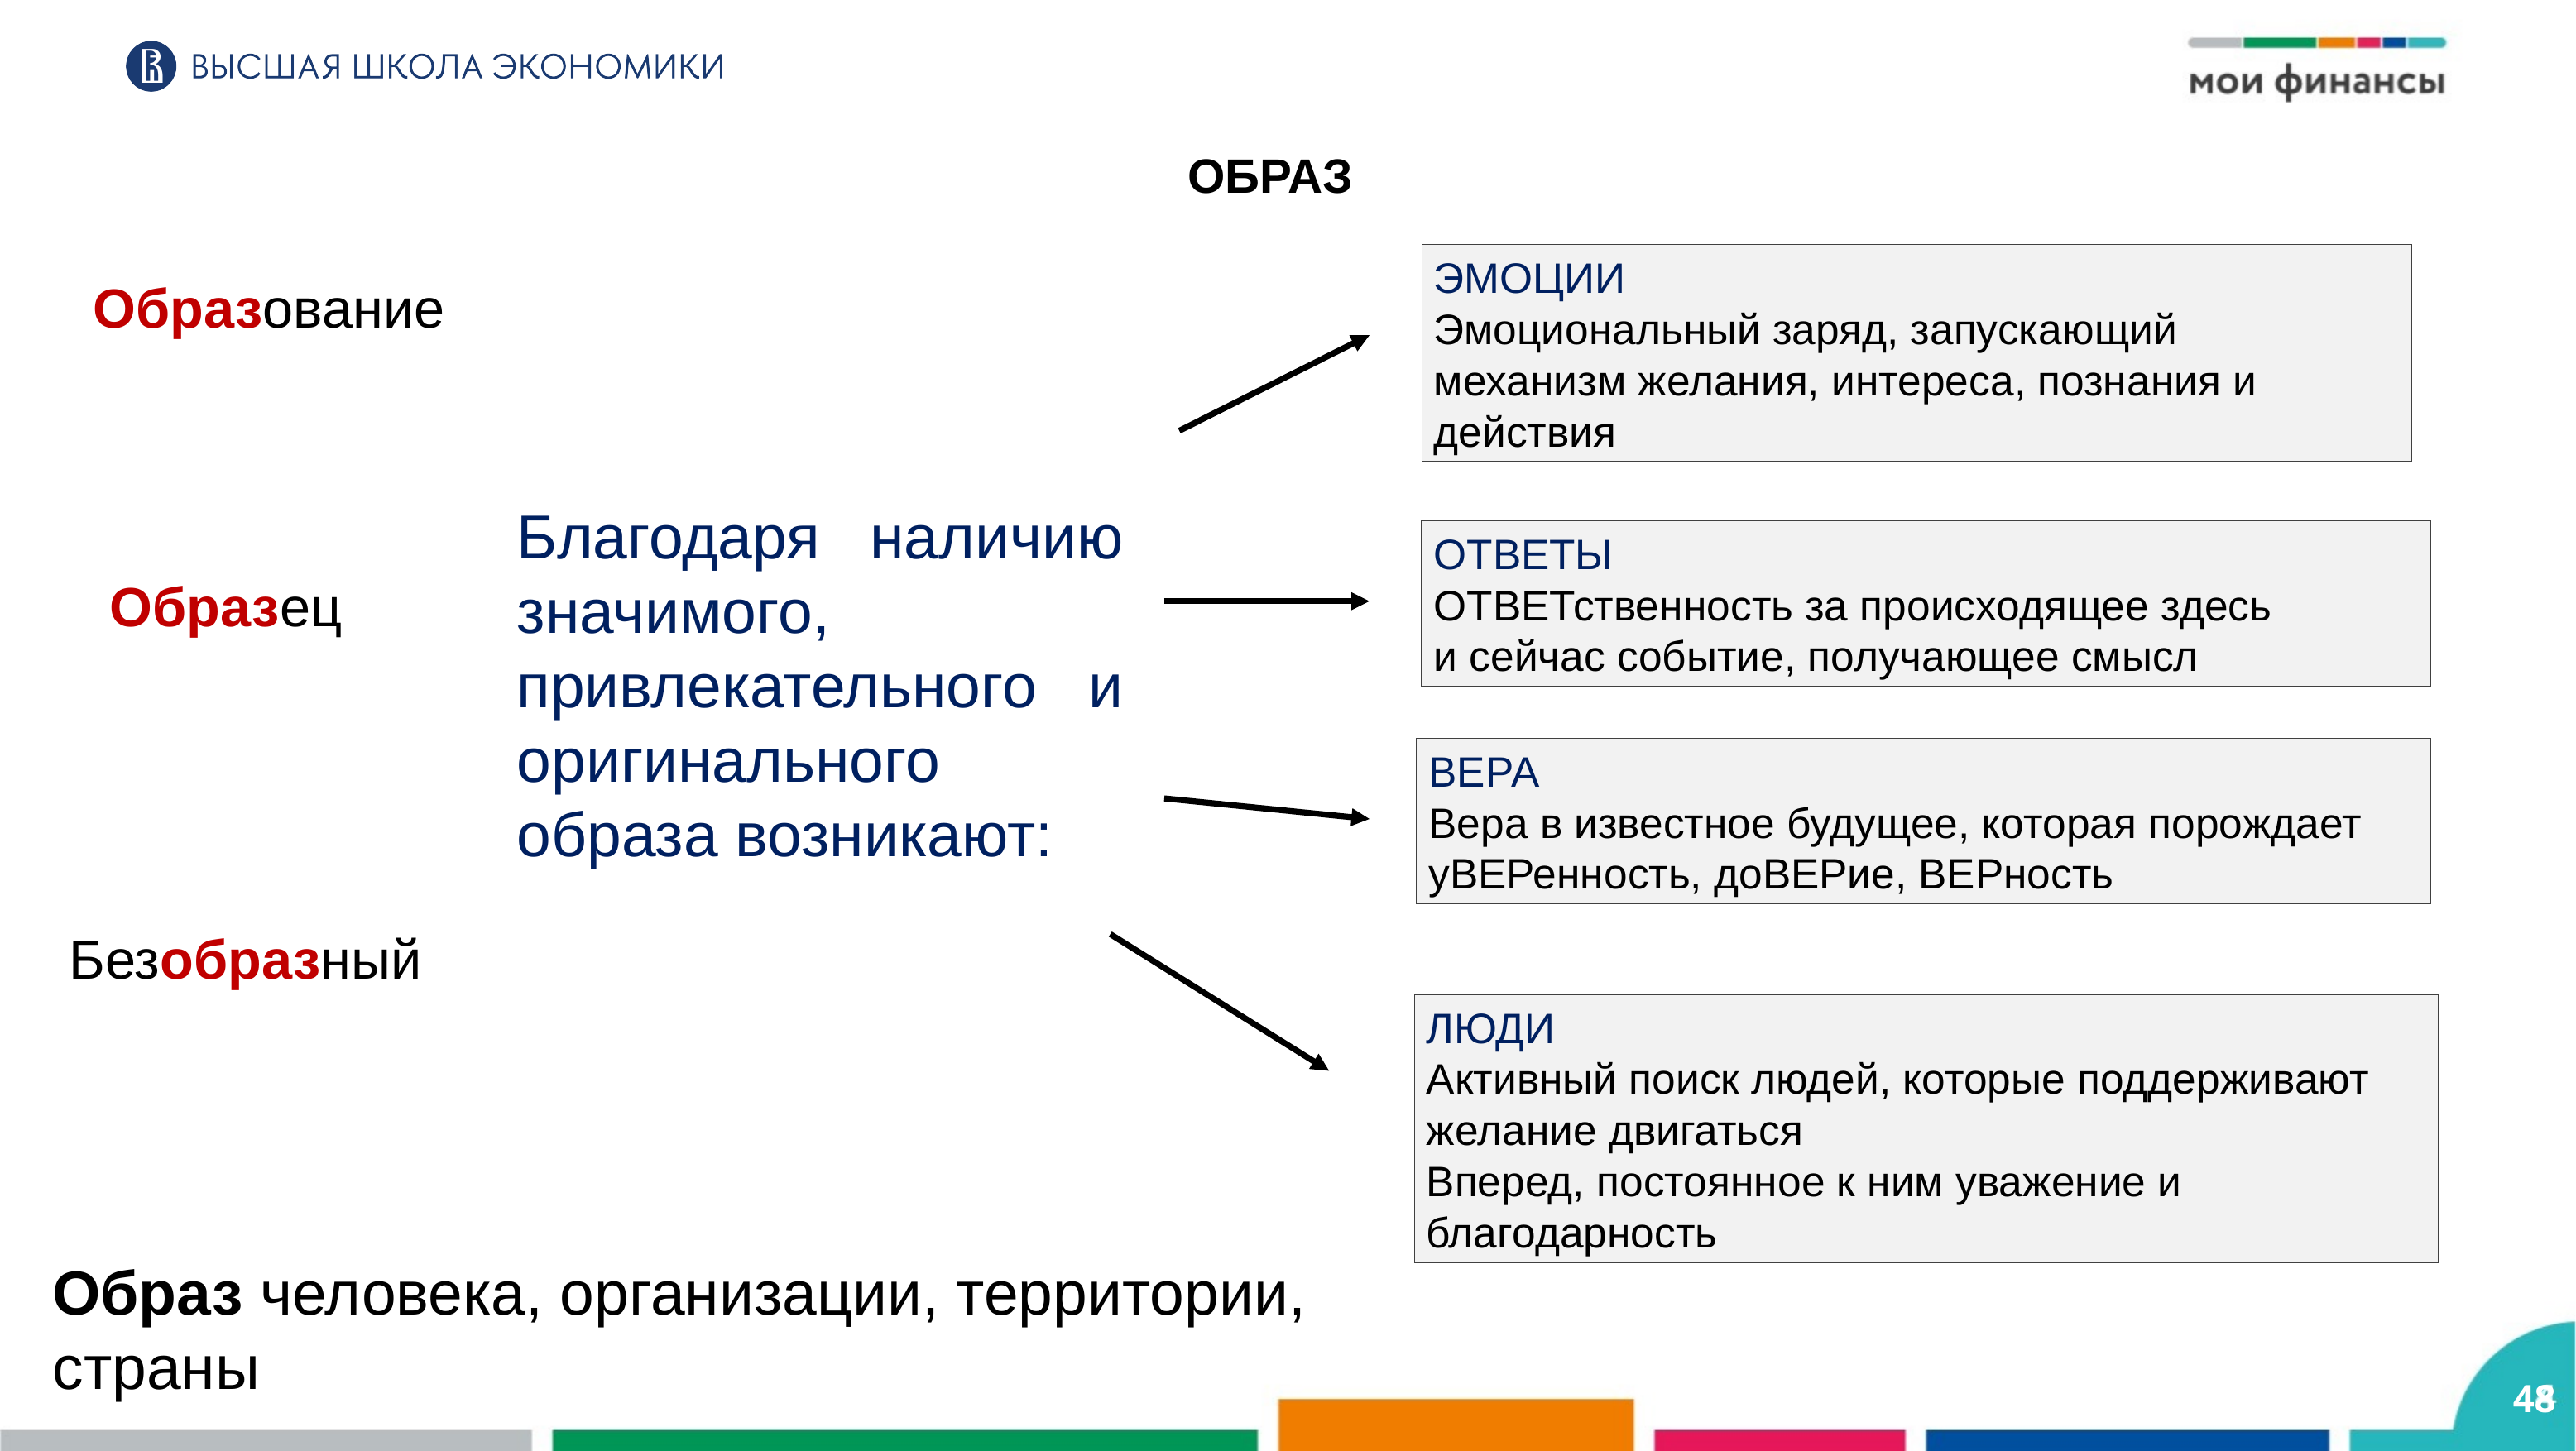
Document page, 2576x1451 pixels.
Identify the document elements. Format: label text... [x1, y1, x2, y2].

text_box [1163, 797, 1370, 820]
text_box ОБРАЗ [650, 138, 1890, 234]
text_box Образ человека, организации, территории, страны [40, 1247, 1377, 1408]
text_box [1178, 334, 1370, 431]
text_box Образец [98, 565, 355, 644]
slide_number 48 [2470, 1365, 2576, 1430]
text_box ЛЮДИ Активный поиск людей, которые поддерживают желание двигаться Вперед, постоянное к ним уважение и благодарность [1414, 994, 2439, 1263]
text_box ВЕРА Вера в известное будущее, которая порождает уВЕРенность, доВЕРие, ВЕРность [1416, 738, 2431, 904]
text_box Безобразный [56, 917, 434, 997]
picture [0, 0, 2576, 1451]
text_box ЭМОЦИИ Эмоциональный заряд, запускающий механизм желания, интереса, познания и действия [1422, 244, 2412, 462]
text_box Образование [80, 266, 572, 345]
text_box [1110, 933, 1330, 1071]
text_box ОТВЕТЫ ОТВЕТственность за происходящее здесь и сейчас событие, получающее смысл [1421, 520, 2431, 687]
text_box Благодаря наличию значимого, привлекательного и оригинального образа возникают: [504, 491, 1136, 875]
